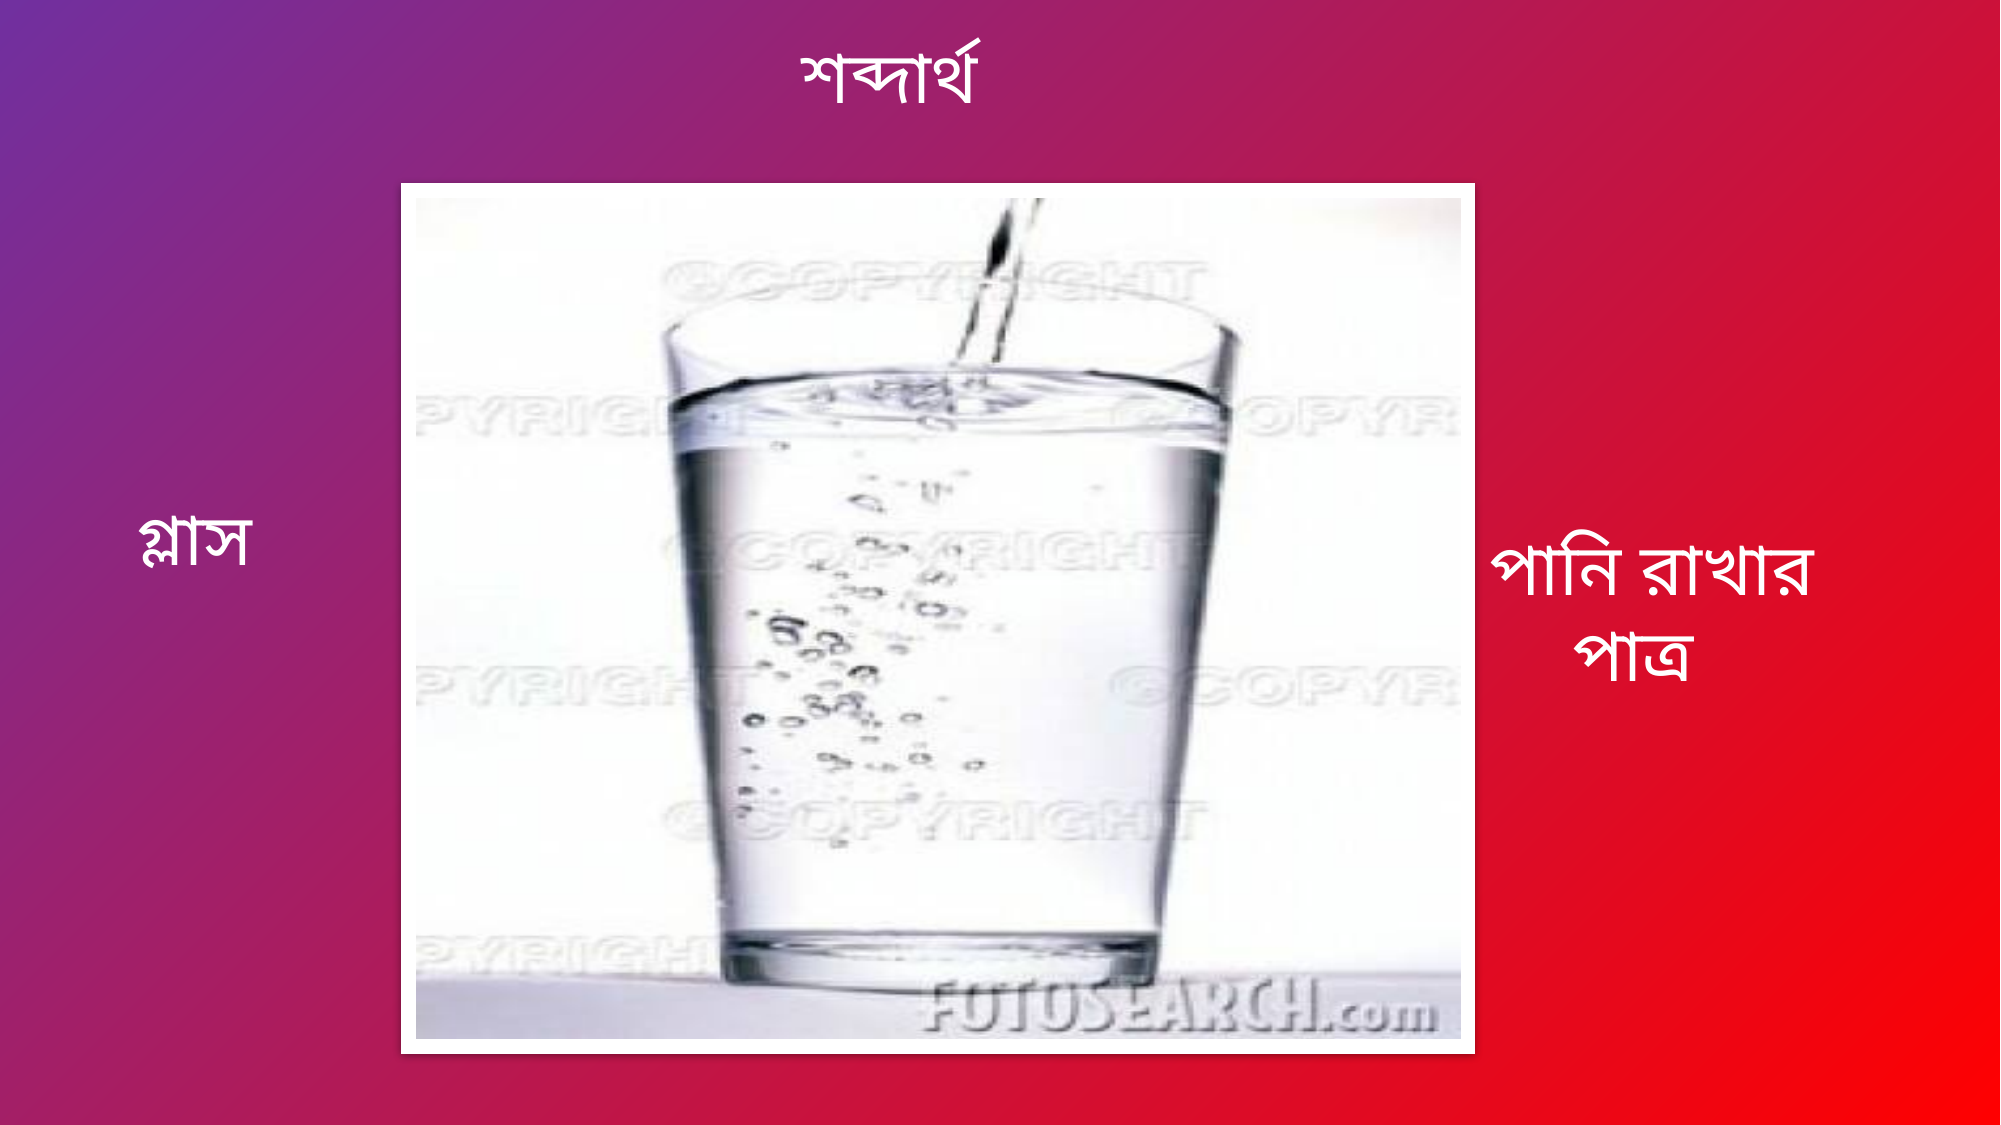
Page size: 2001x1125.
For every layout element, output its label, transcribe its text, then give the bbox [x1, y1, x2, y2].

picture [415, 197, 1461, 1040]
text_box শব্দার্থ [778, 23, 1040, 125]
text_box পানি রাখার পাত্র [1461, 516, 1882, 703]
text_box গ্লাস [89, 486, 320, 588]
